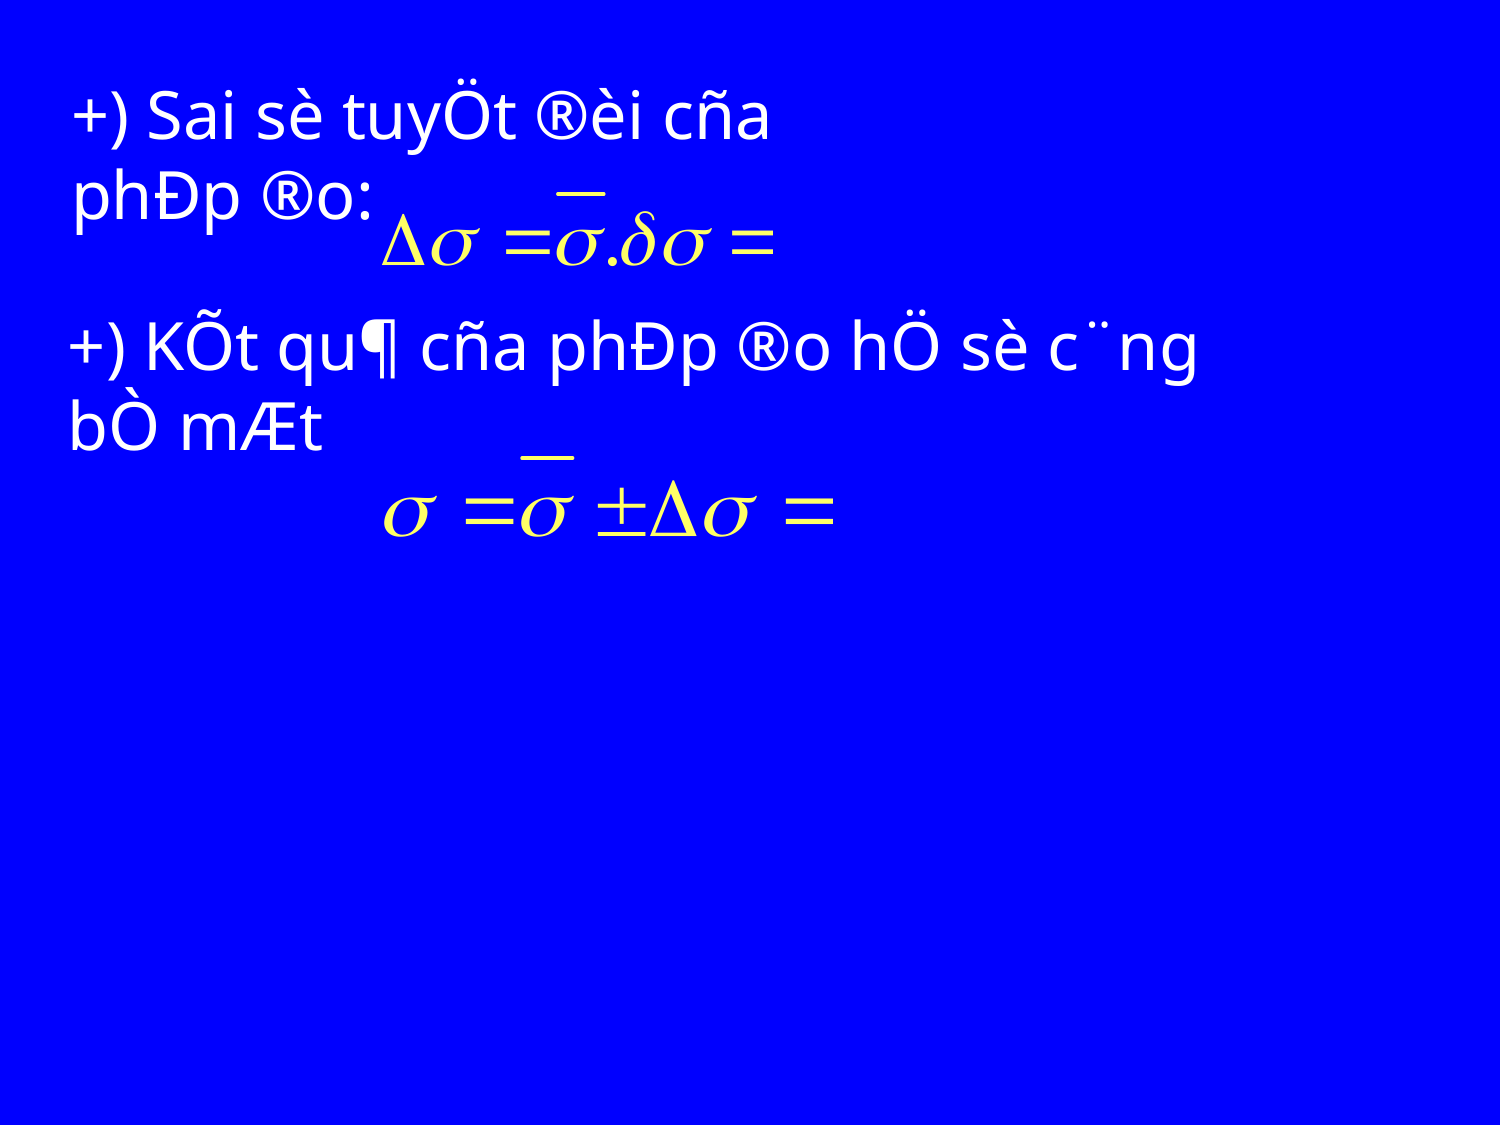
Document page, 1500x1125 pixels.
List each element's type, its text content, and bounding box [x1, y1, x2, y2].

text_box +) KÕt qu¶ cña phÐp ®o hÖ sè c¨ng bÒ mÆt [53, 296, 1241, 472]
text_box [368, 175, 773, 281]
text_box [371, 438, 833, 553]
text_box +) Sai sè tuyÖt ®èi cña phÐp ®o: [56, 65, 966, 241]
